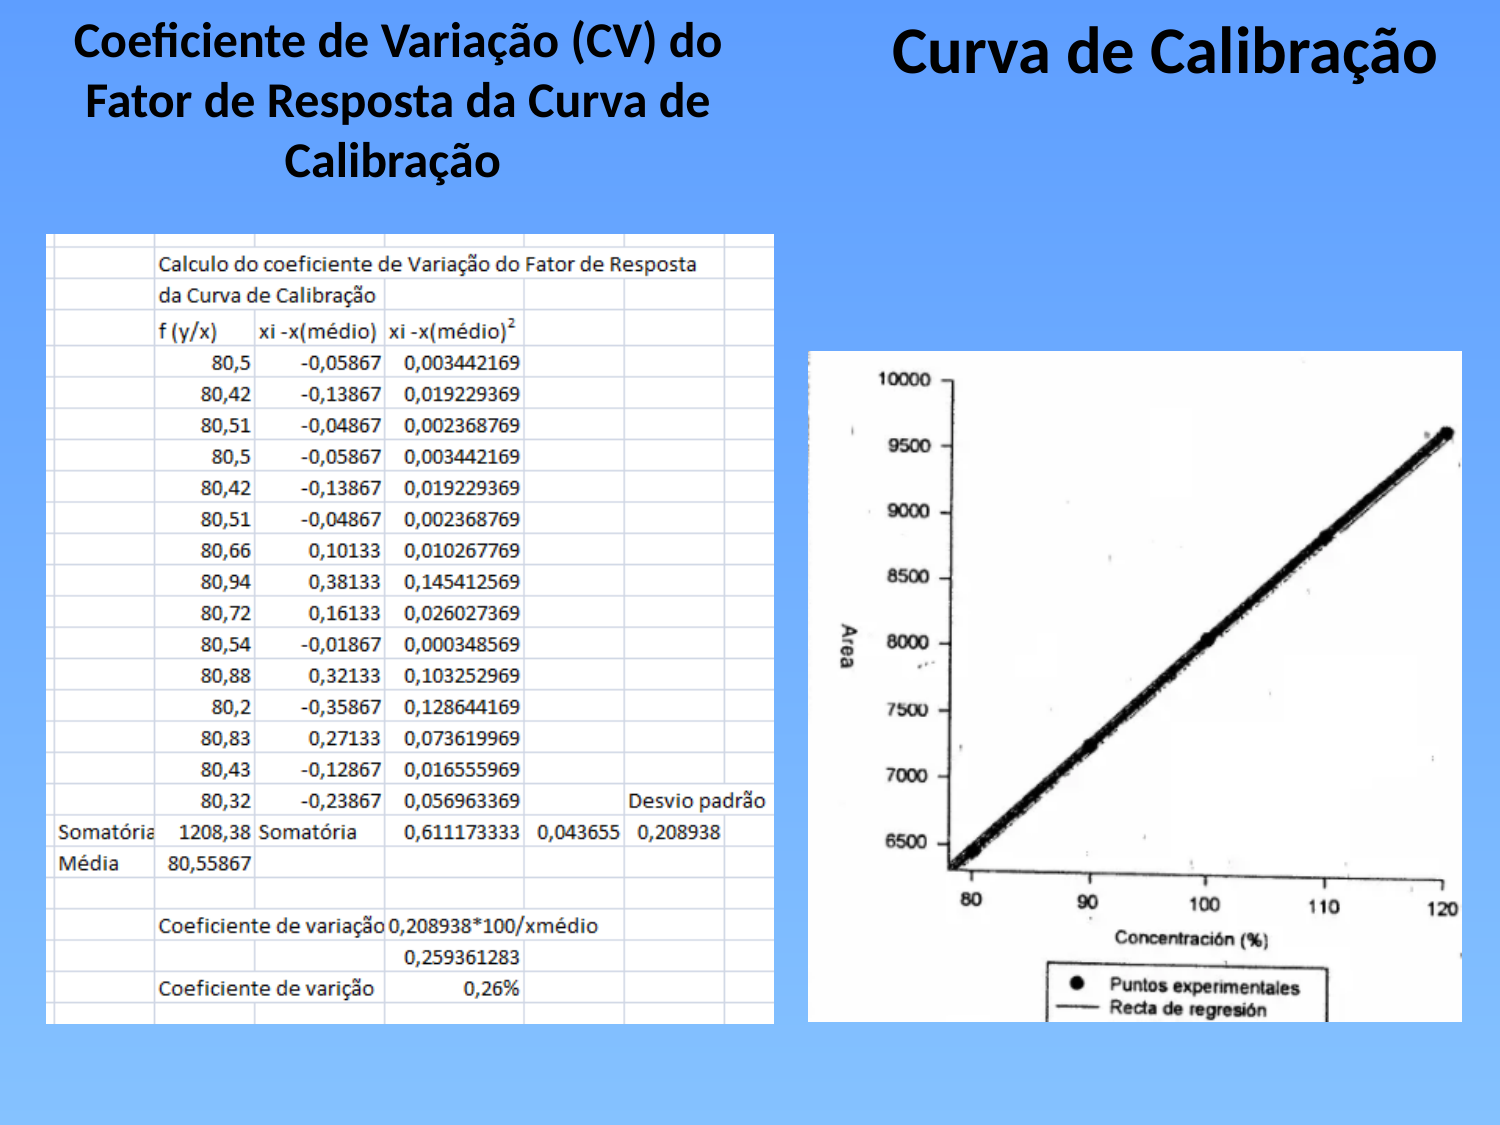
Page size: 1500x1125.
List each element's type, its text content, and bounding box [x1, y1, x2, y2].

picture [808, 351, 1462, 1023]
picture [46, 234, 774, 1024]
text_box Curva de Calibração [832, 0, 1500, 95]
text_box Coeficiente de Variação (CV) do Fator de Resposta da Curva de Calibração [46, 0, 750, 233]
